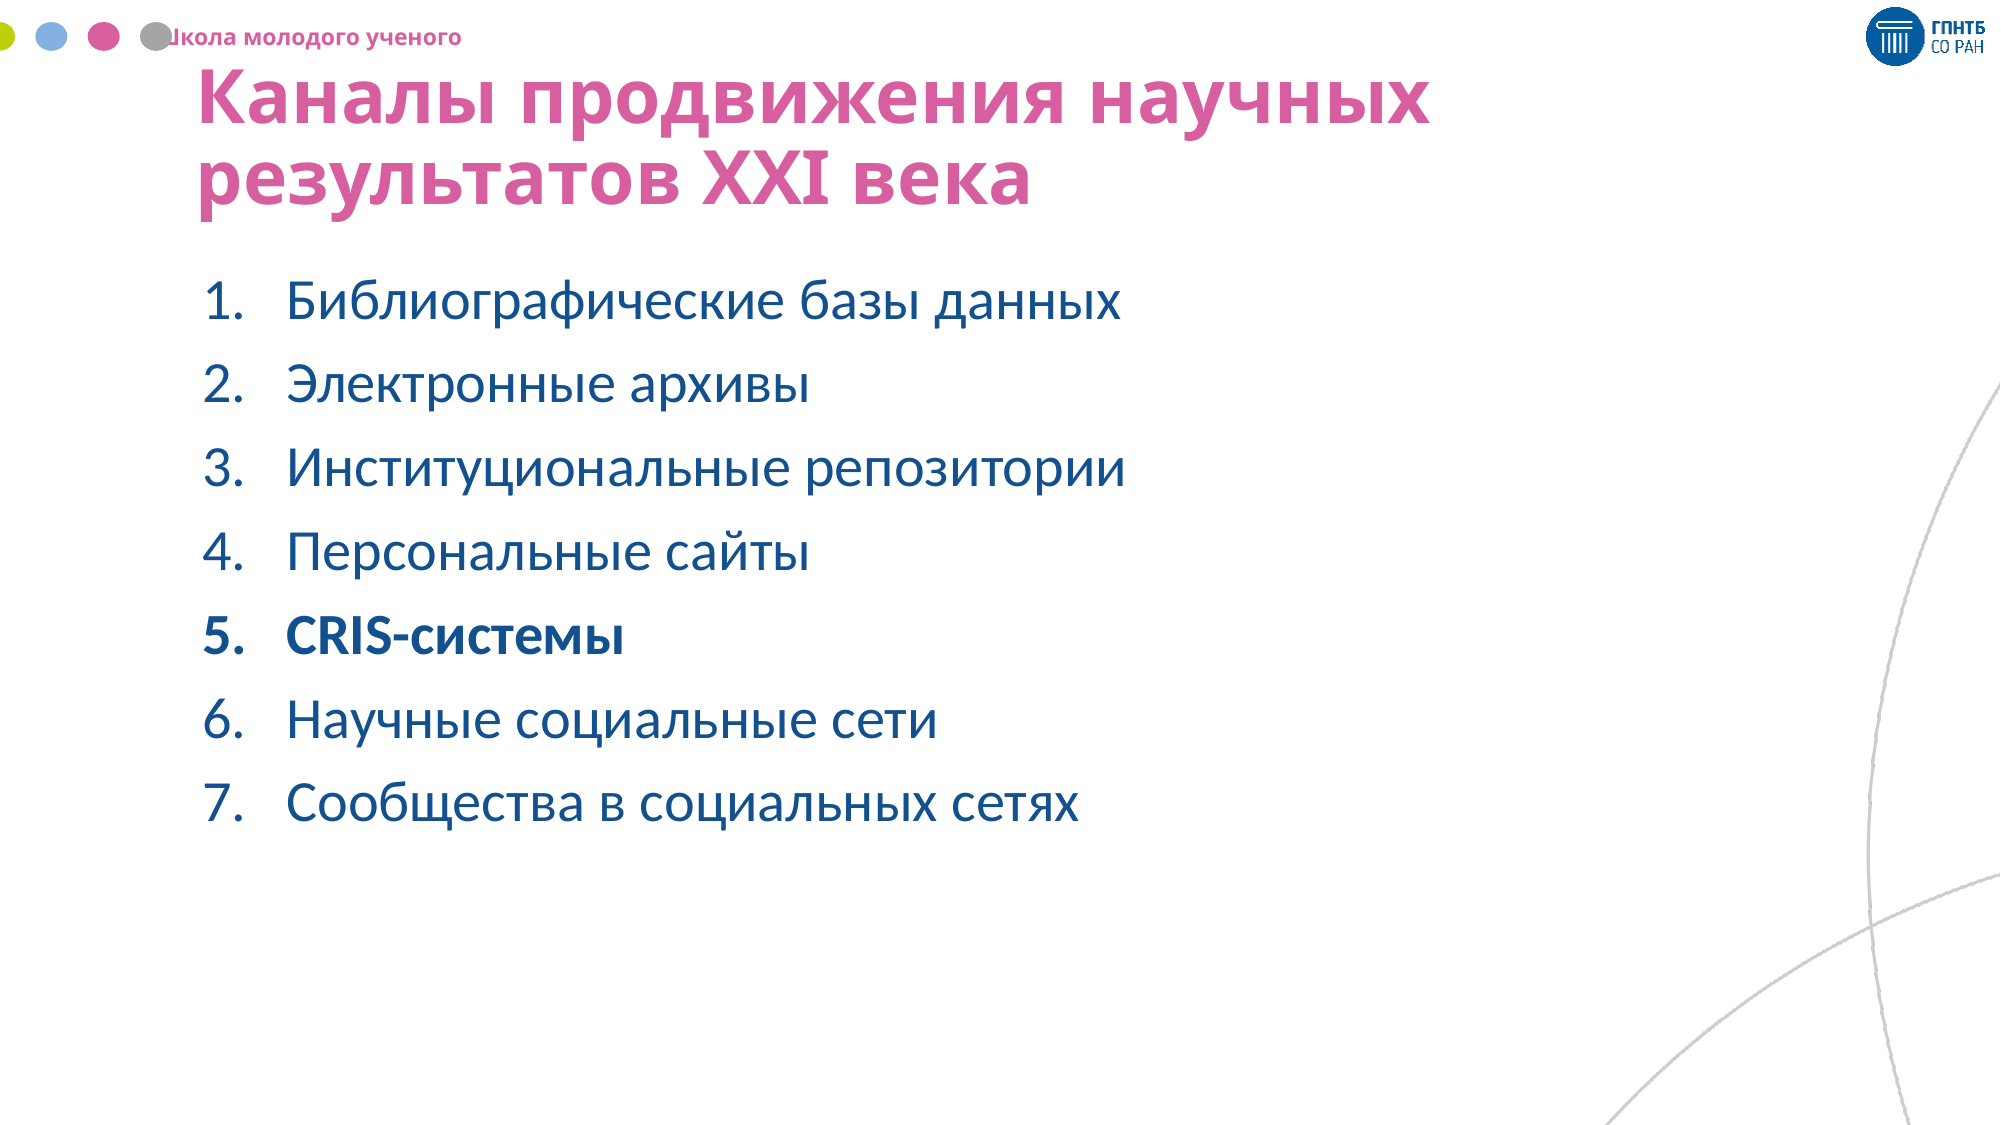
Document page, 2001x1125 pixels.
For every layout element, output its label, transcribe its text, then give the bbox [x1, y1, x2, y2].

title Каналы продвижения научных результатов XXI века [180, 54, 1855, 225]
picture [1604, 381, 2000, 1125]
picture [1866, 7, 1985, 66]
list Библиографические базы данных Электронные архивы Институциональные репозитории Персональные сайты CRIS-системы Научные социальные сети Сообщества в социальных сетях [187, 261, 1842, 1039]
